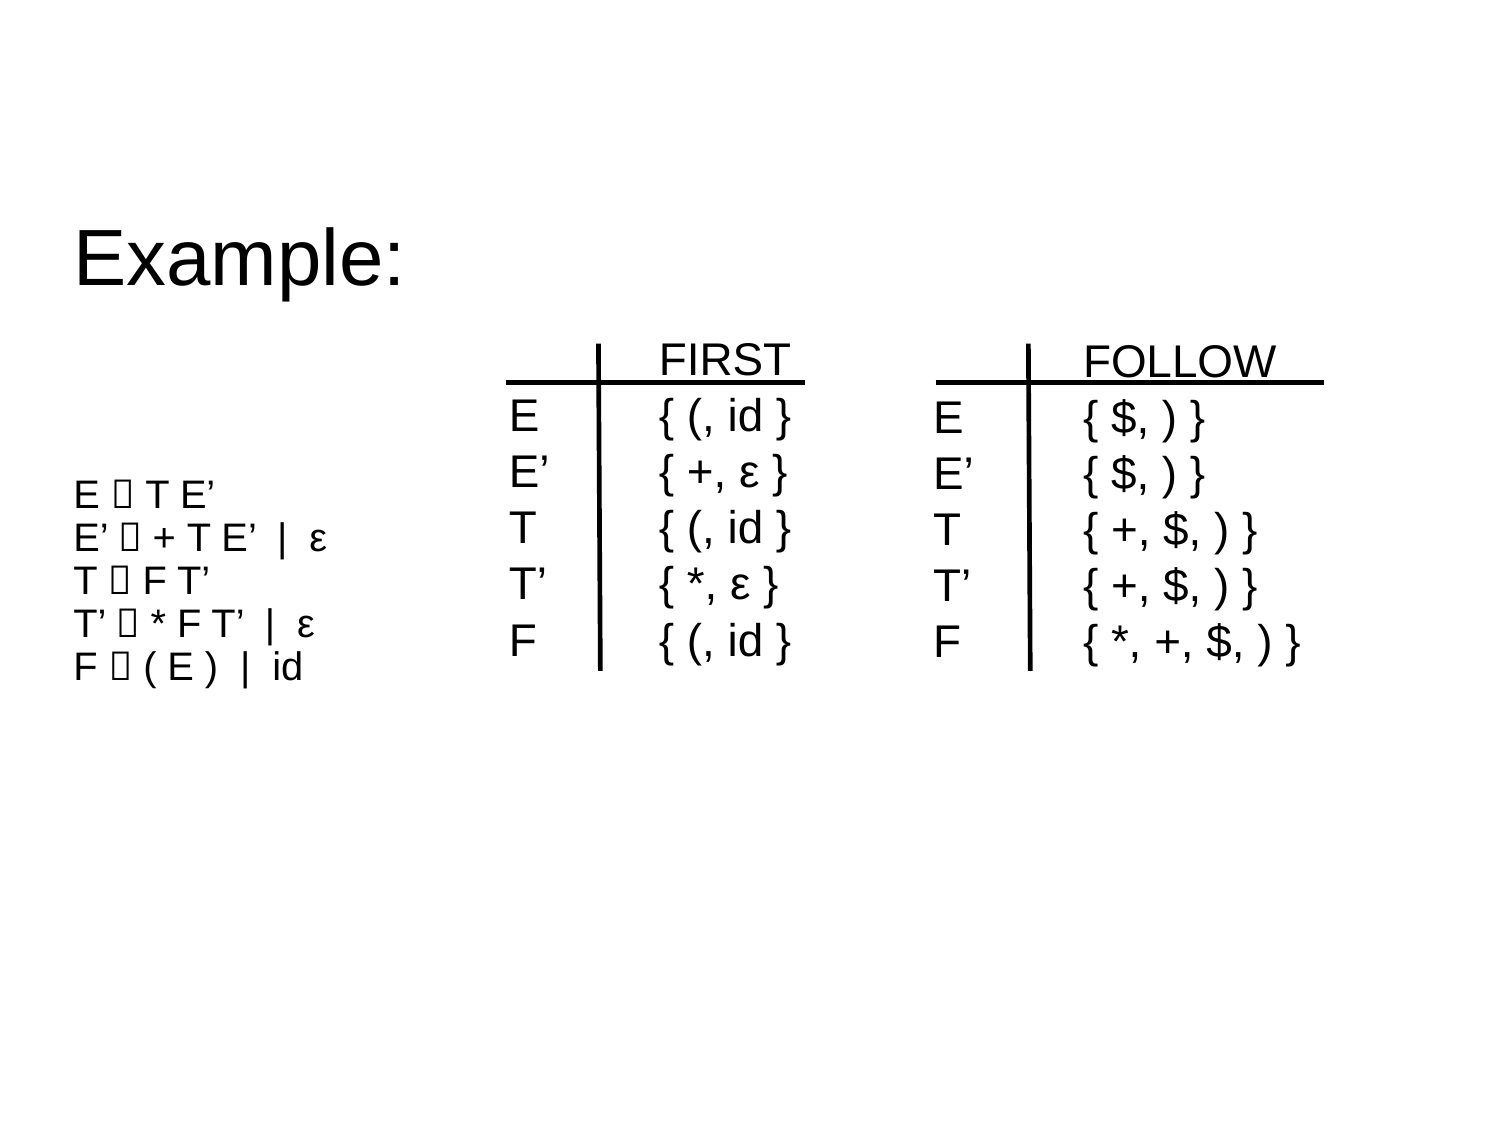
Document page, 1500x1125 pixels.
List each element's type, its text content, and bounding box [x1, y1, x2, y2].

text_box FOLLOW E { $, ) } E’ { $, ) } T { +, $, ) } T’ { +, $, ) } F { *, +, $, ) } [919, 211, 1393, 771]
title Example: E  T E’ E’  + T E’ | ε T  F T’ T’  * F T’ | ε F  ( E ) | id [59, 209, 444, 835]
text_box FIRST E { (, id } E’ { +, ε } T { (, id } T’ { *, ε } F { (, id } [495, 209, 879, 769]
